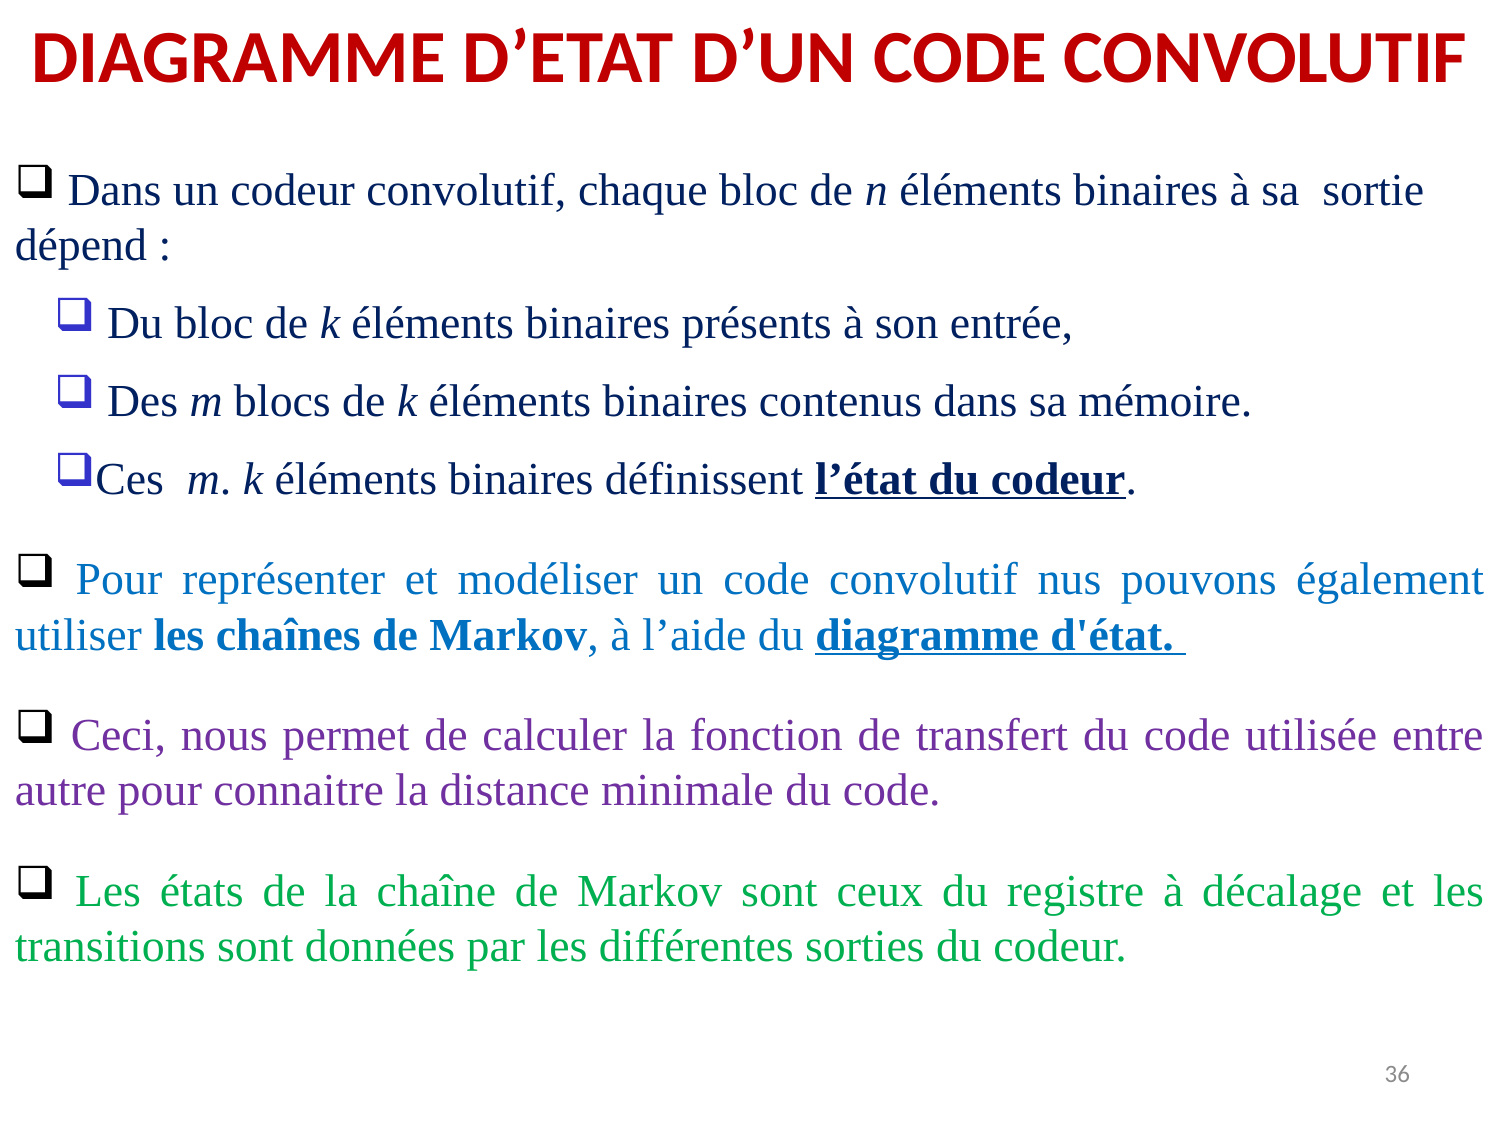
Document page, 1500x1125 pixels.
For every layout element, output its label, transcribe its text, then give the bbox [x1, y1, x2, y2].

text_box Dans un codeur convolutif, chaque bloc de n éléments binaires à sa sortie dépend : Du bloc de k éléments binaires présents à son entrée, Des m blocs de k éléments binaires contenus dans sa mémoire. Ces m. k éléments binaires définissent l’état du codeur. Pour représenter et modéliser un code convolutif nus pouvons également utiliser les chaînes de Markov, à l’aide du diagramme d'état. Ceci, nous permet de calculer la fonction de transfert du code utilisée entre autre pour connaitre la distance minimale du code. Les états de la chaîne de Markov sont ceux du registre à décalage et les transitions sont données par les différentes sorties du codeur. [0, 152, 1500, 979]
text_box DIAGRAMME D’ETAT D’UN CODE CONVOLUTIF [0, 0, 1500, 105]
slide_number 36 [1074, 1042, 1425, 1103]
